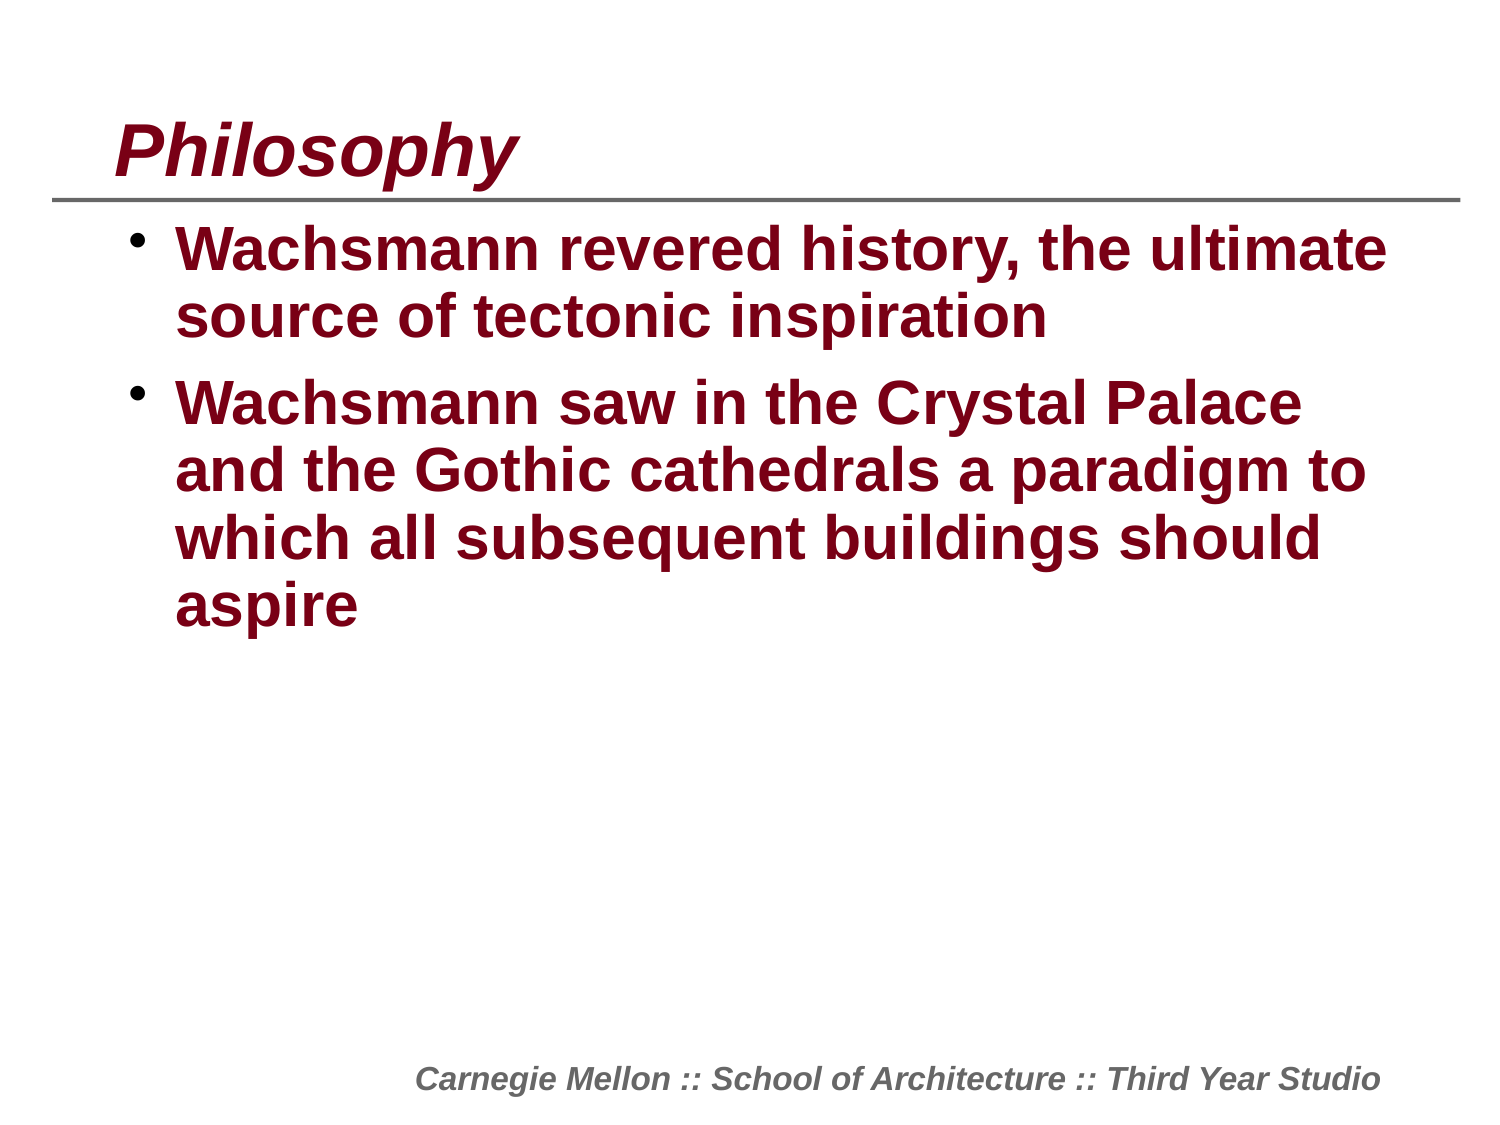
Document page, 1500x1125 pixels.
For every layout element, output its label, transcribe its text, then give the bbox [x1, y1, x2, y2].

list Wachsmann revered history, the ultimate source of tectonic inspiration Wachsmann saw in the Crystal Palace and the Gothic cathedrals a paradigm to which all subsequent buildings should aspire [113, 209, 1413, 950]
title Philosophy [99, 12, 1375, 200]
